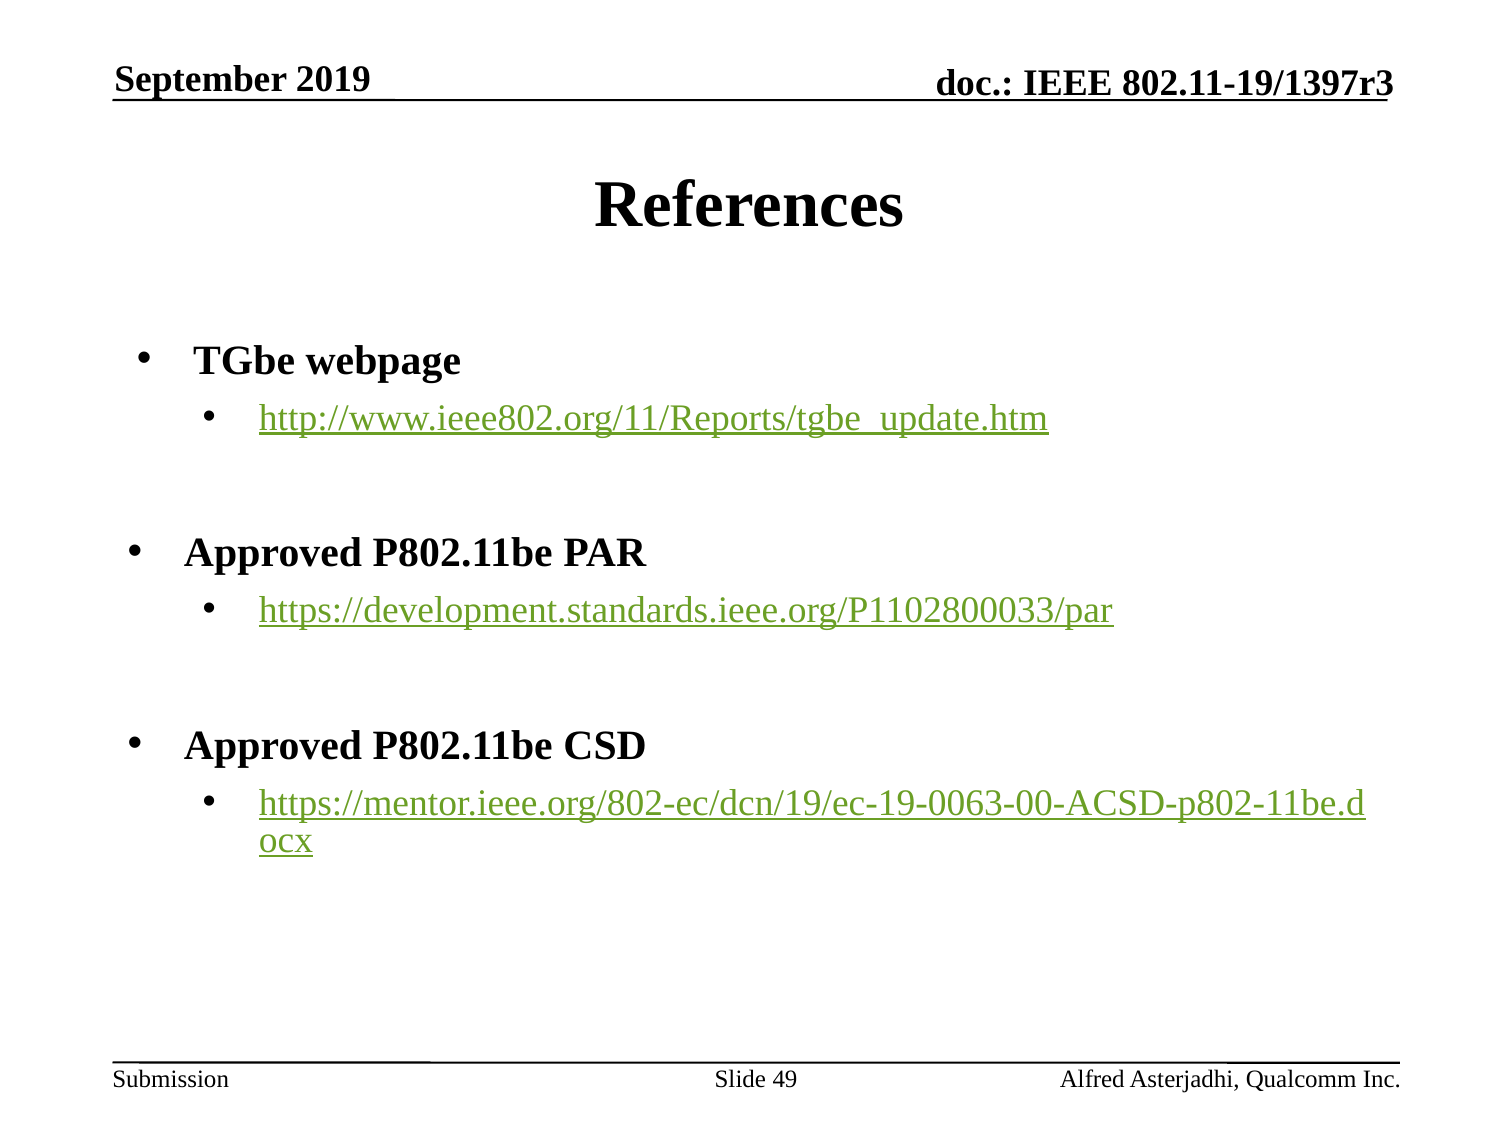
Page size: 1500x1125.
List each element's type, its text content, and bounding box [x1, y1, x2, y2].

title References [112, 112, 1388, 288]
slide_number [114, 54, 423, 100]
footer Alfred Asterjadhi, Qualcomm Inc. [878, 1061, 1402, 1093]
slide_number Slide 49 [712, 1061, 800, 1123]
list TGbe webpage http://www.ieee802.org/11/Reports/tgbe_update.htm Approved P802.11be PAR https://development.standards.ieee.org/P1102800033/par Approved P802.11be CSD https://mentor.ieee.org/802-ec/dcn/19/ec-19-0063-00-ACSD-p802-11be.docx [112, 324, 1388, 1000]
